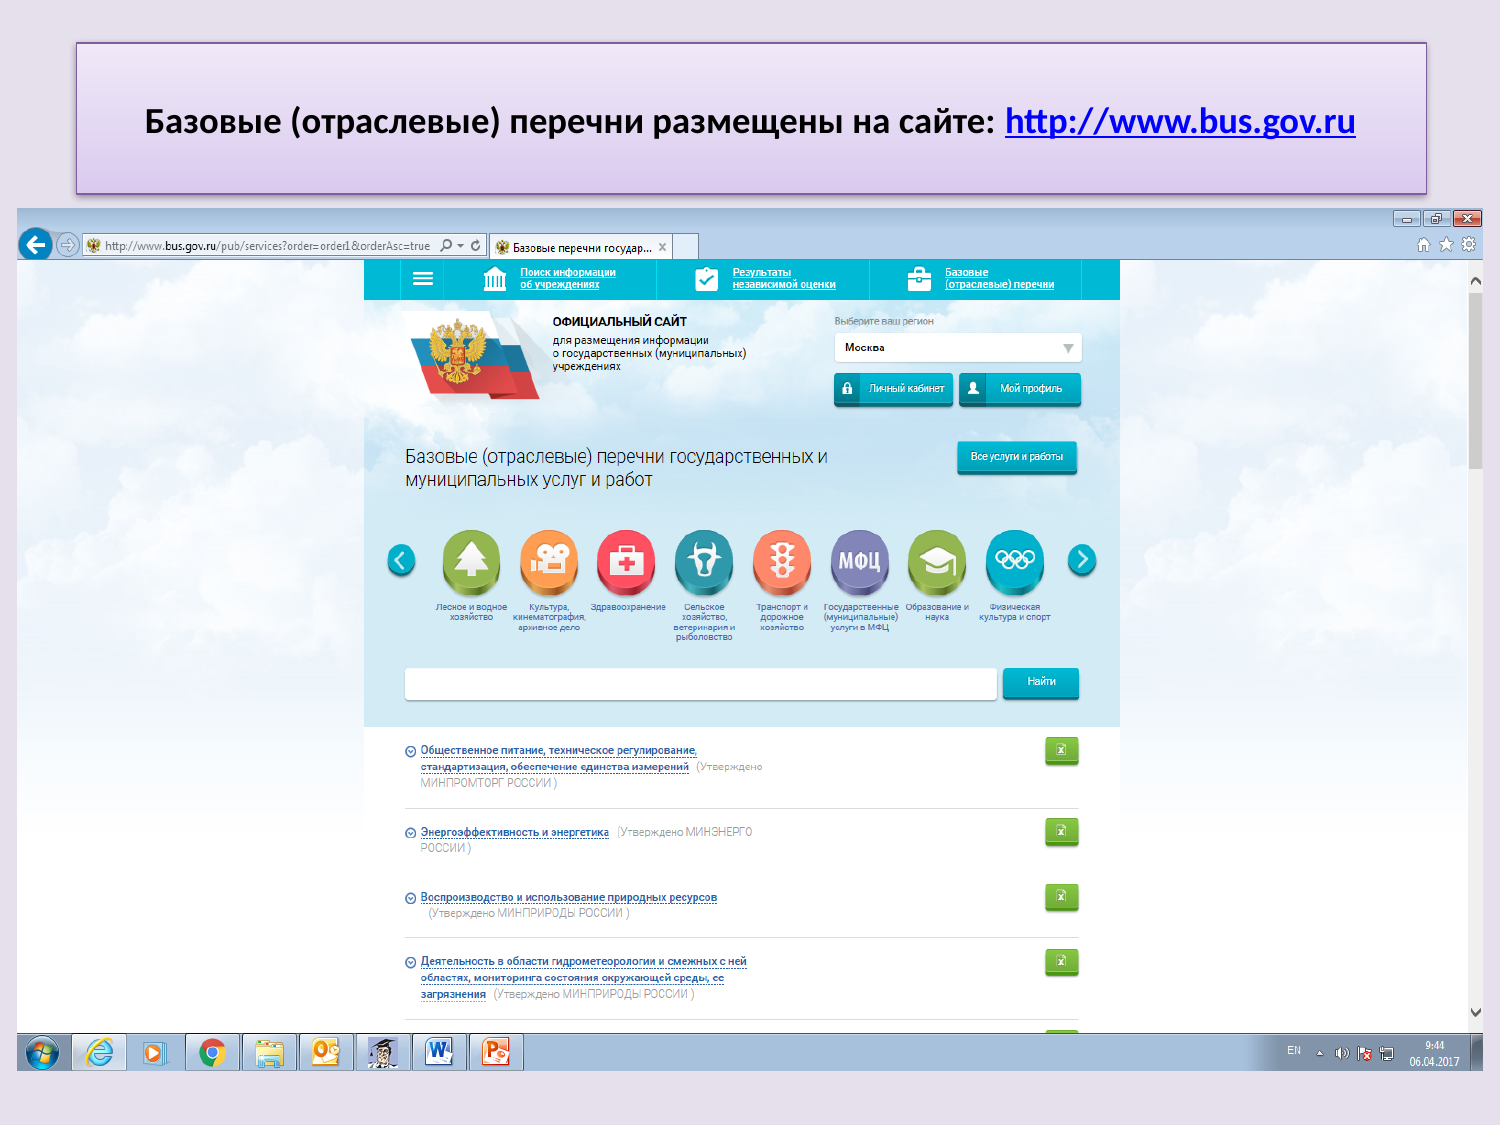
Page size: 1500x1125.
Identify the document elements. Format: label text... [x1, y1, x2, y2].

title Базовые (отраслевые) перечни размещены на сайте: http://www.bus.gov.ru [76, 42, 1427, 195]
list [17, 207, 1483, 1071]
